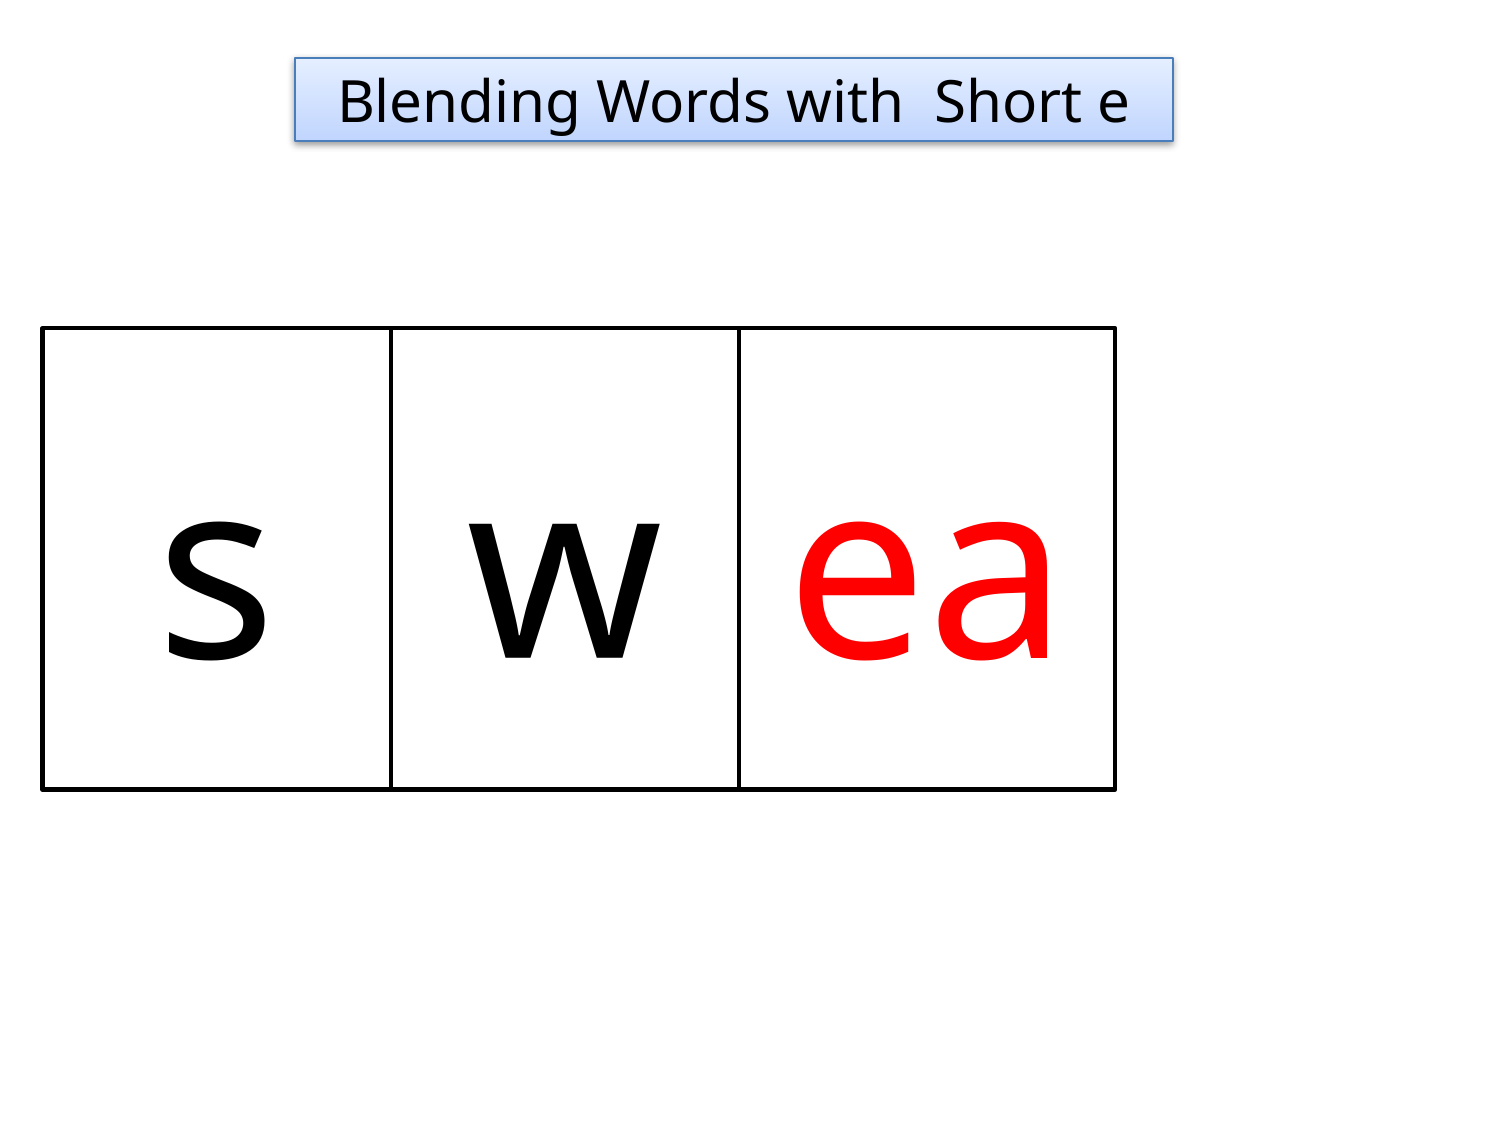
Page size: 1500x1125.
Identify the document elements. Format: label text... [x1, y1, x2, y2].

text_box w [389, 326, 737, 792]
text_box s [40, 326, 389, 792]
text_box ea [737, 326, 1117, 792]
text_box Blending Words with Short e [294, 57, 1174, 142]
